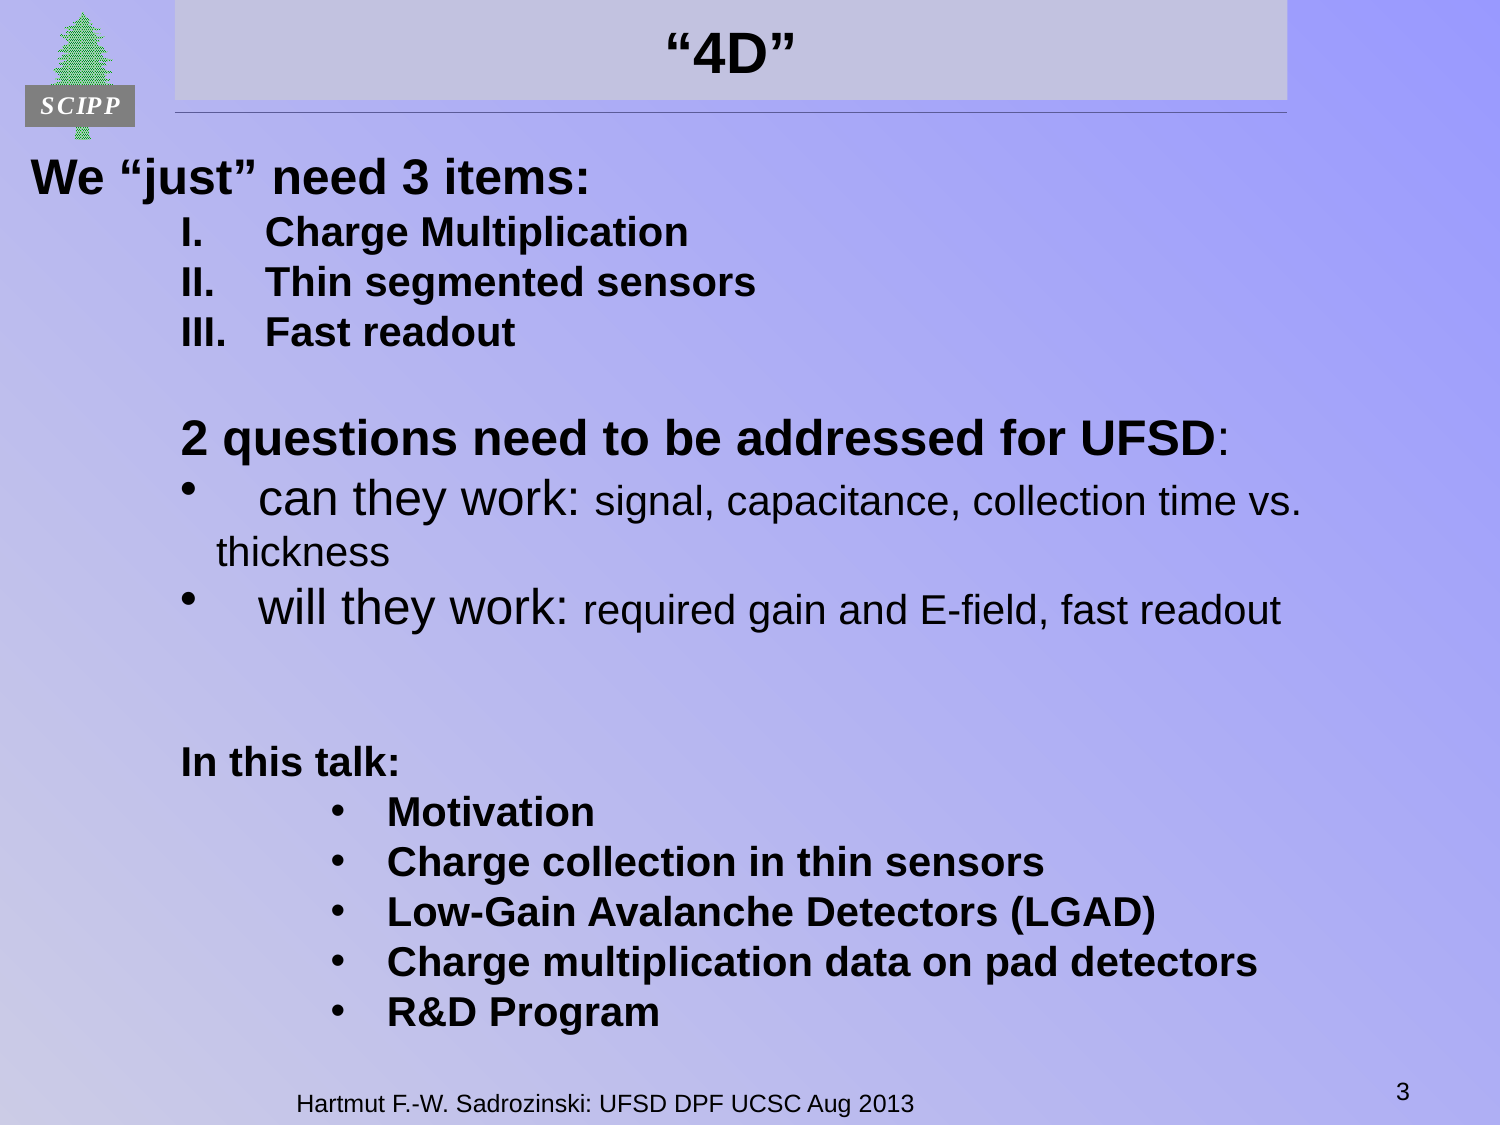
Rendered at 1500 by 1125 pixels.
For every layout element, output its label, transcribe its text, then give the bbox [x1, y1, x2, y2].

slide_number 3 [1175, 1037, 1425, 1113]
title “4D” [174, 0, 1288, 100]
text_box We “just” need 3 items: Charge Multiplication Thin segmented sensors Fast readout 2 questions need to be addressed for UFSD: can they work: signal, capacitance, collection time vs. thickness will they work: required gain and E-field, fast readout In this talk: Motivation Charge collection in thin sensors Low-Gain Avalanche Detectors (LGAD) Charge multiplication data on pad detectors R&D Program [15, 137, 1500, 1043]
footer Hartmut F.-W. Sadrozinski: UFSD DPF UCSC Aug 2013 [37, 1074, 1175, 1125]
